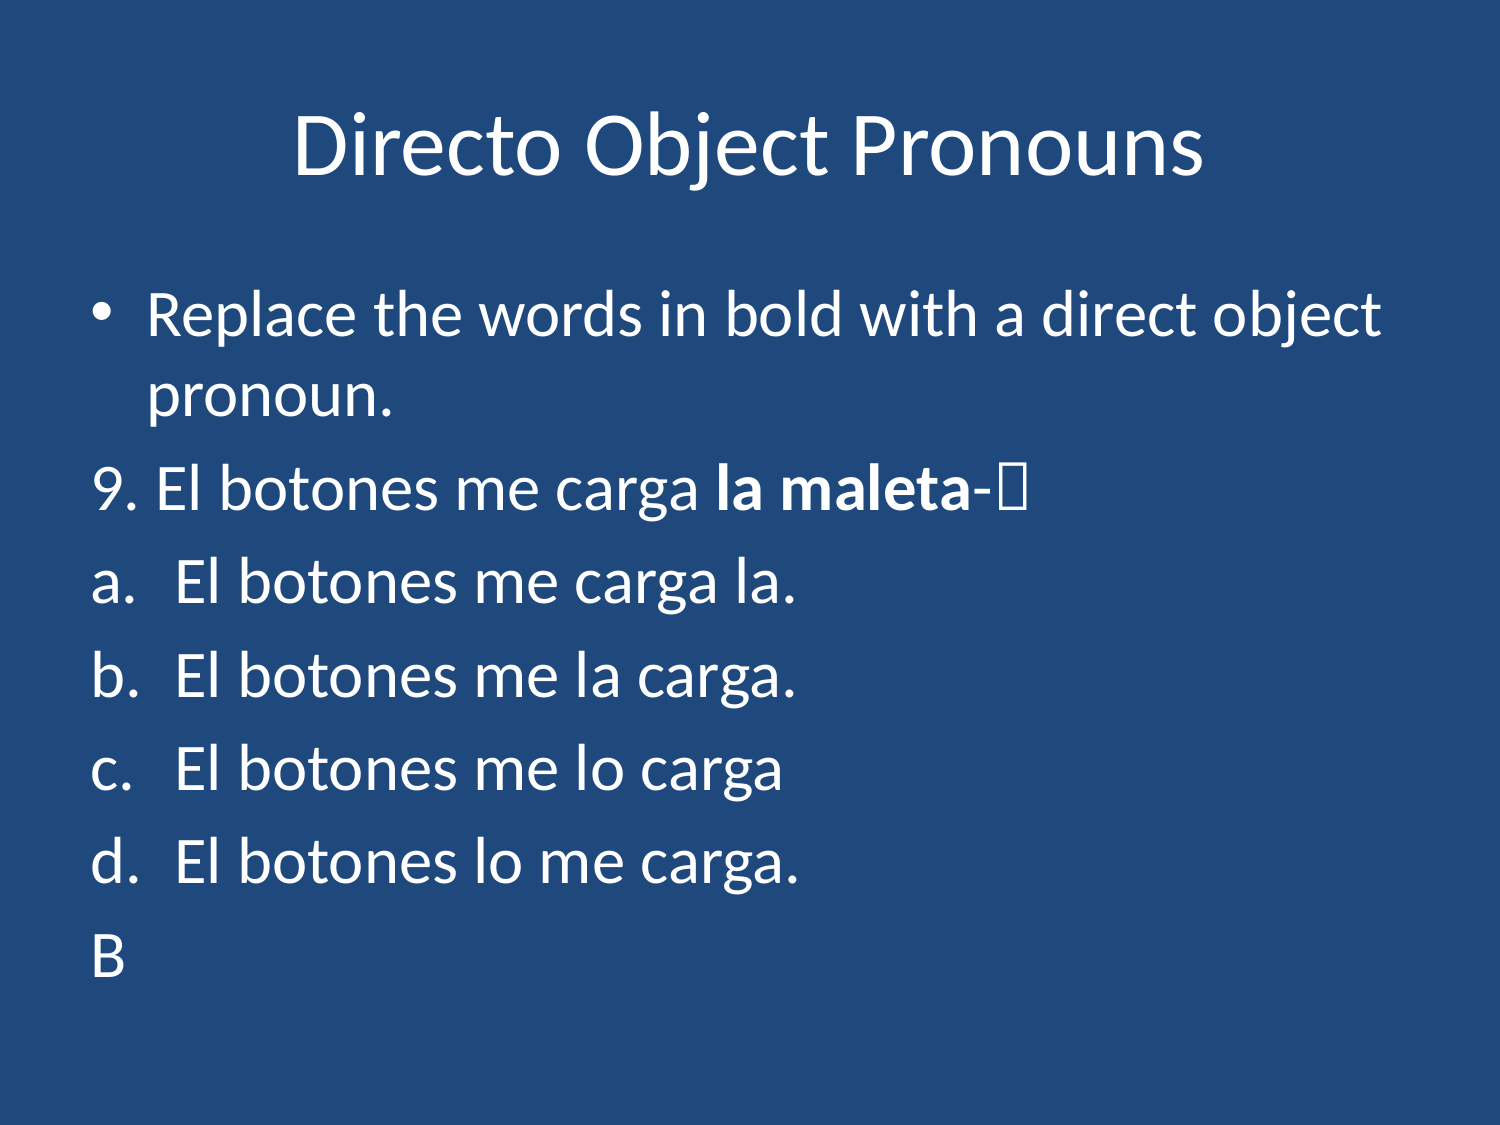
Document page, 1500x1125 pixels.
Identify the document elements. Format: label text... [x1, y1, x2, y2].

title Directo Object Pronouns [75, 45, 1425, 233]
list Replace the words in bold with a direct object pronoun. 9. El botones me carga la maleta- El botones me carga la. El botones me la carga. El botones me lo carga El botones lo me carga. B [75, 262, 1425, 1005]
